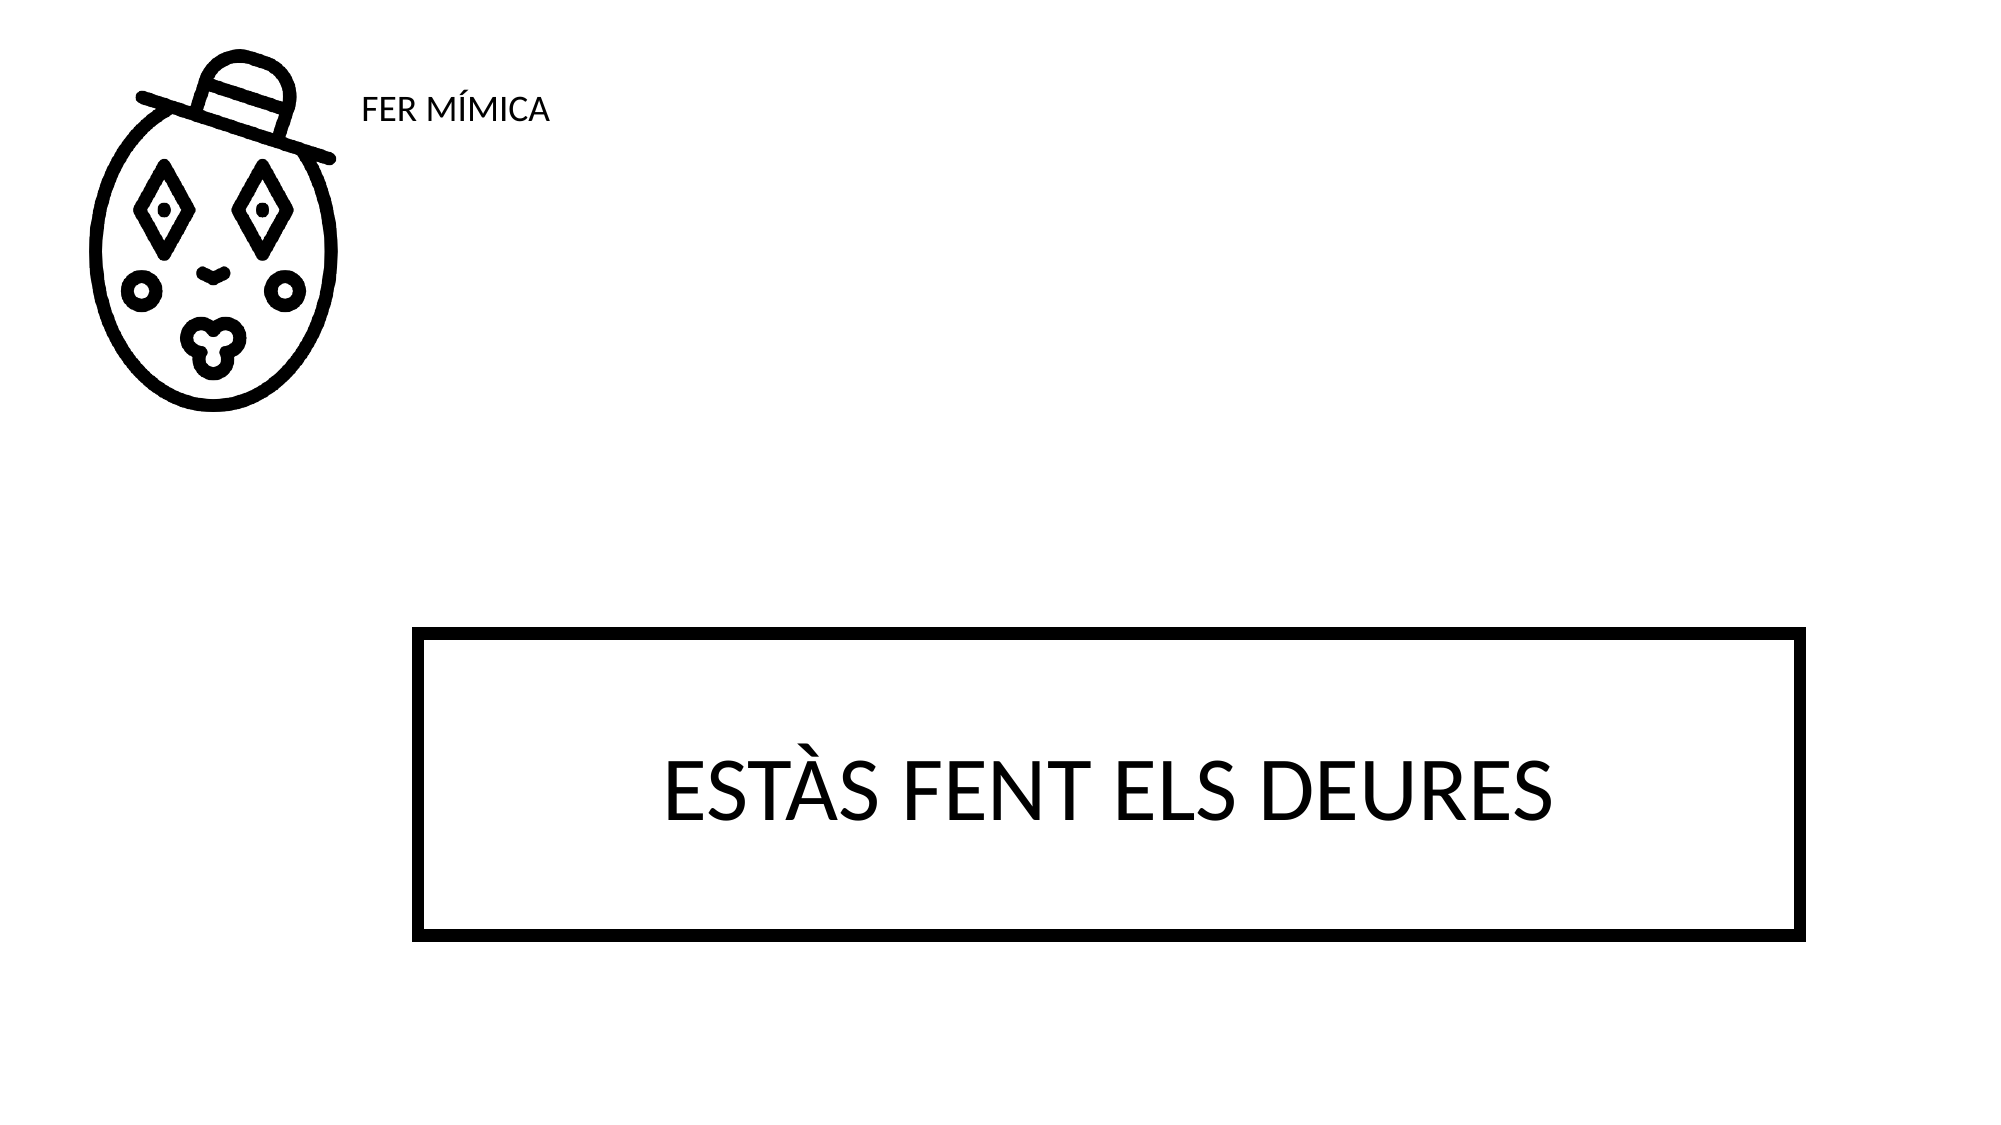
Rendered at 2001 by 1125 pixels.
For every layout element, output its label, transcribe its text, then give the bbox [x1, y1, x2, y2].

text_box ESTÀS FENT ELS DEURES [496, 721, 1722, 846]
text_box FER MÍMICA [394, 76, 586, 137]
picture [31, 49, 394, 412]
text_box [417, 632, 1801, 936]
